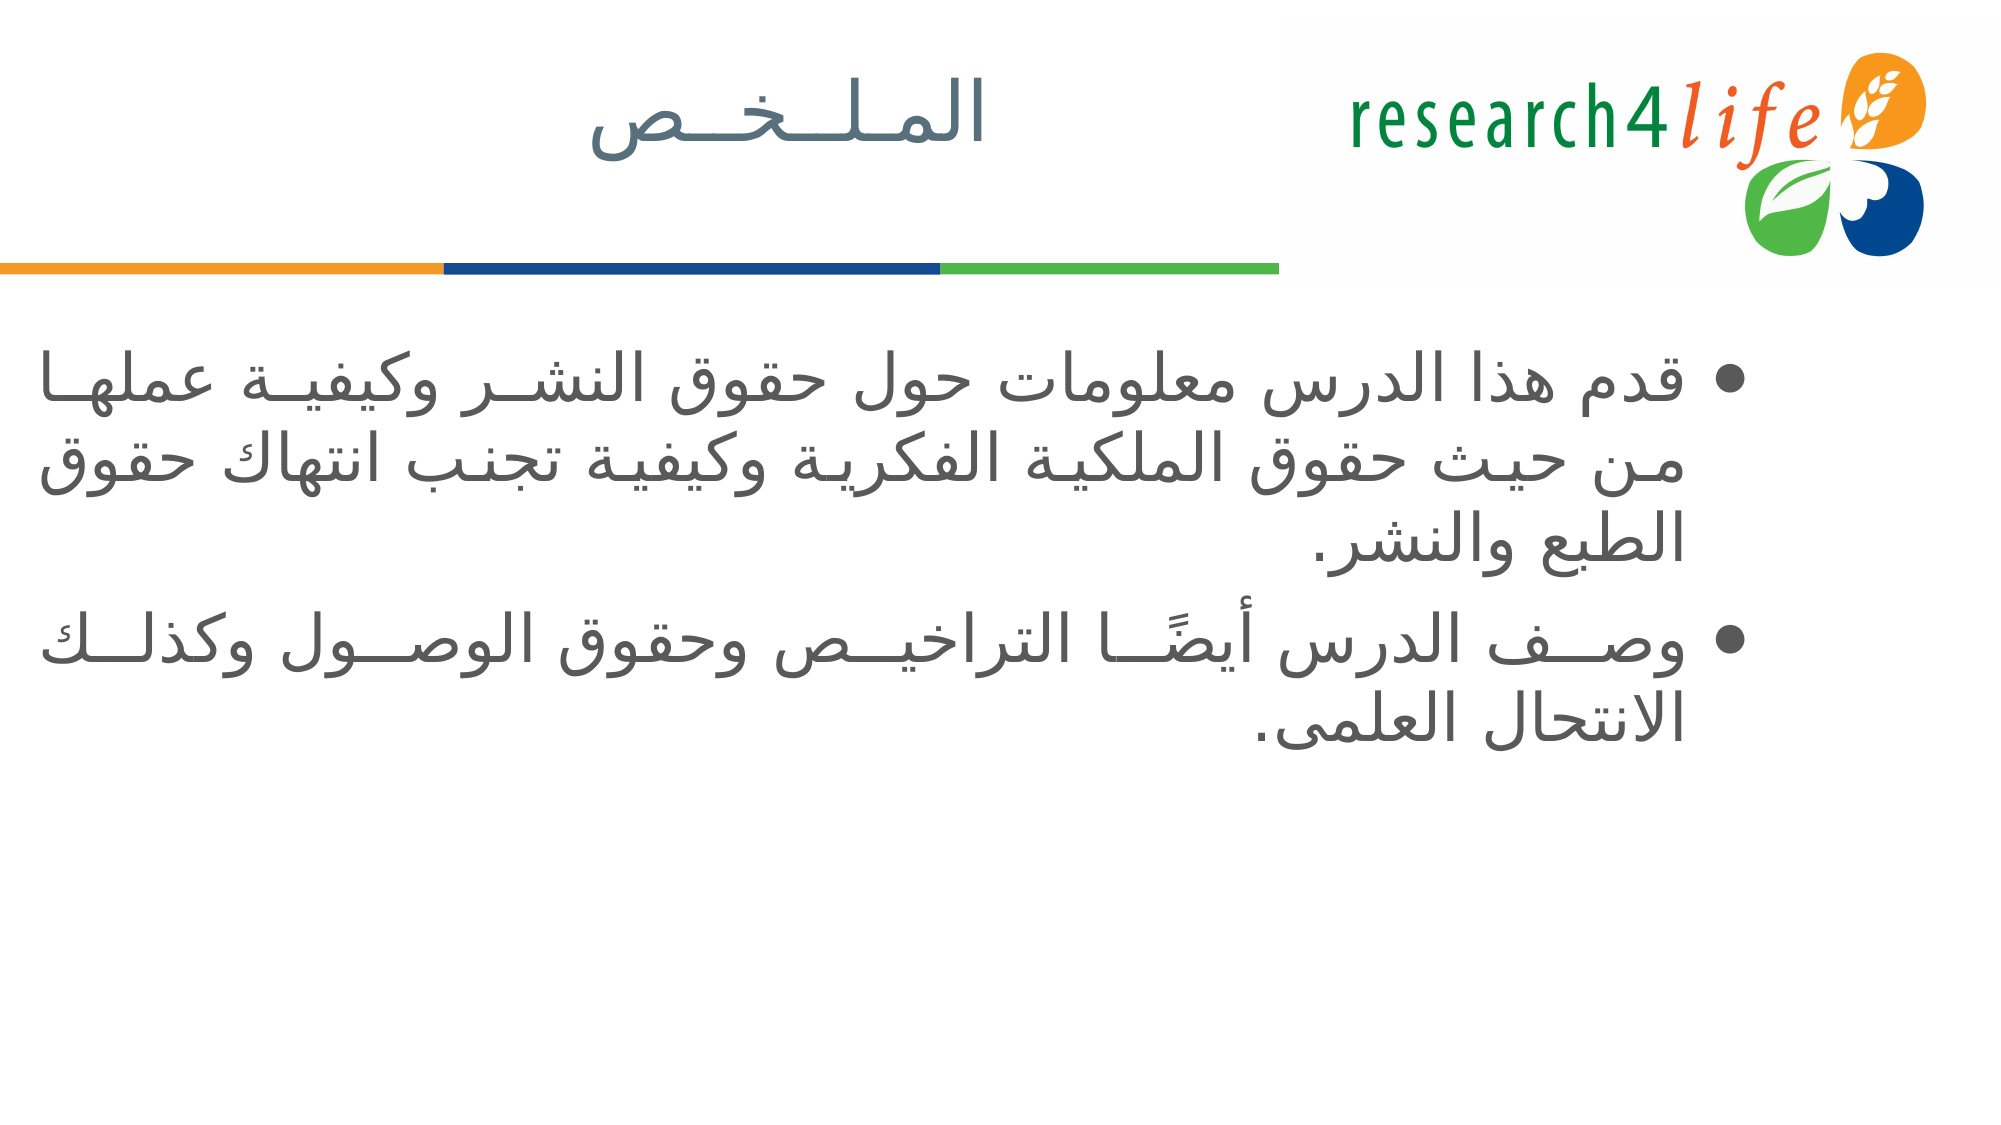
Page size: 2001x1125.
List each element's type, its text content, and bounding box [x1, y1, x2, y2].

list قدم هذا الدرس معلومات حول حقوق النشر وكيفية عملها من حيث حقوق الملكية الفكرية وكيفية تجنب انتهاك حقوق الطبع والنشر. وصف الدرس أيضًا التراخيص وحقوق الوصول وكذلك الانتحال العلمى. [23, 327, 1779, 1077]
title المـلــخــص [0, 62, 1578, 240]
picture [1279, 22, 2000, 285]
